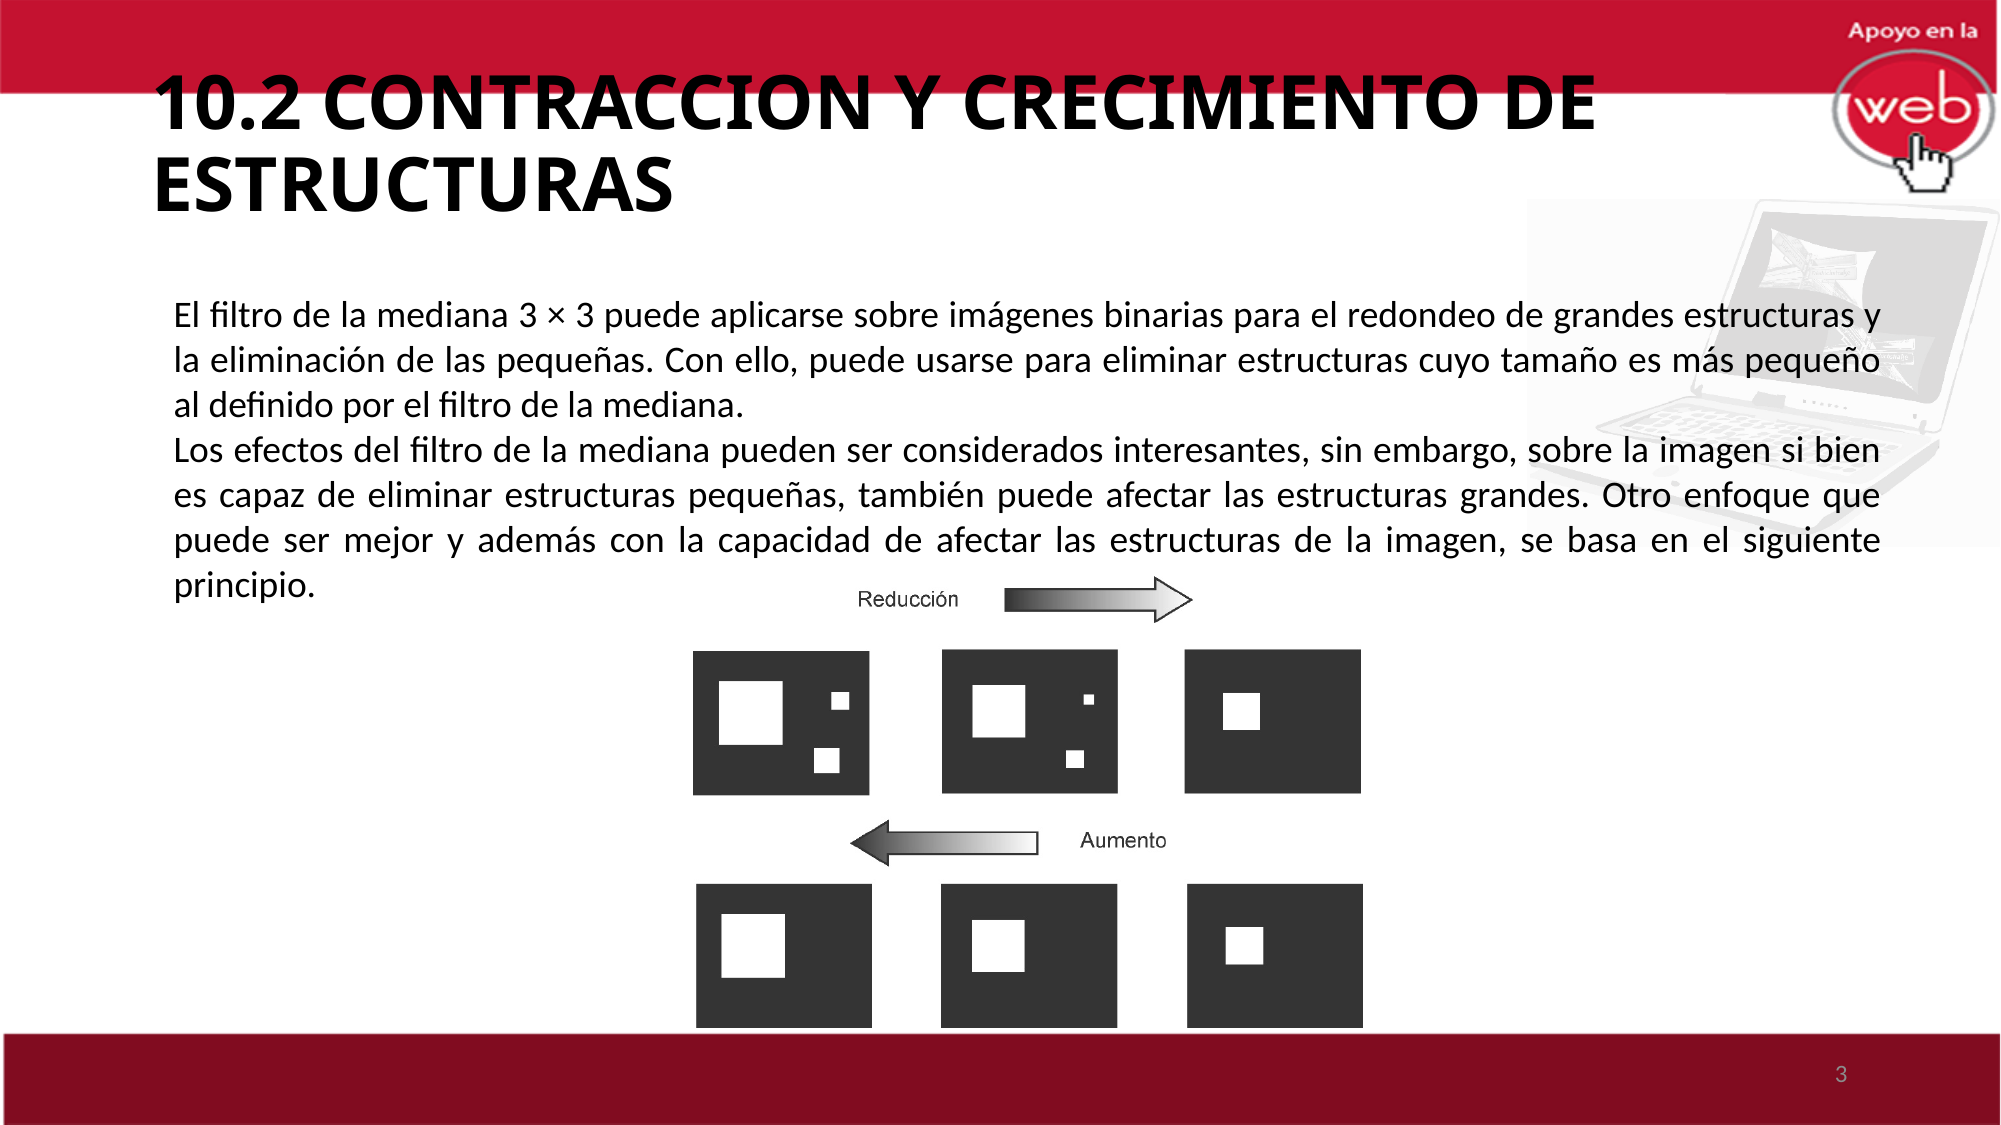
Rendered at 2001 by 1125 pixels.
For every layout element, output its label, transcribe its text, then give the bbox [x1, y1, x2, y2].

text_box El filtro de la mediana 3 × 3 puede aplicarse sobre imágenes binarias para el redondeo de grandes estructuras y la eliminación de las pequeñas. Con ello, puede usarse para eliminar estructuras cuyo tamaño es más pequeño al definido por el filtro de la mediana. Los efectos del filtro de la mediana pueden ser considerados interesantes, sin embargo, sobre la imagen si bien es capaz de eliminar estructuras pequeñas, también puede afectar las estructuras grandes. Otro enfoque que puede ser mejor y además con la capacidad de afectar las estructuras de la imagen, se basa en el siguiente principio. [158, 282, 1898, 612]
title 10.2 CONTRACCION Y CRECIMIENTO DE ESTRUCTURAS [136, 38, 1924, 255]
slide_number 3 [1412, 1042, 1863, 1103]
picture [0, 0, 2001, 1125]
